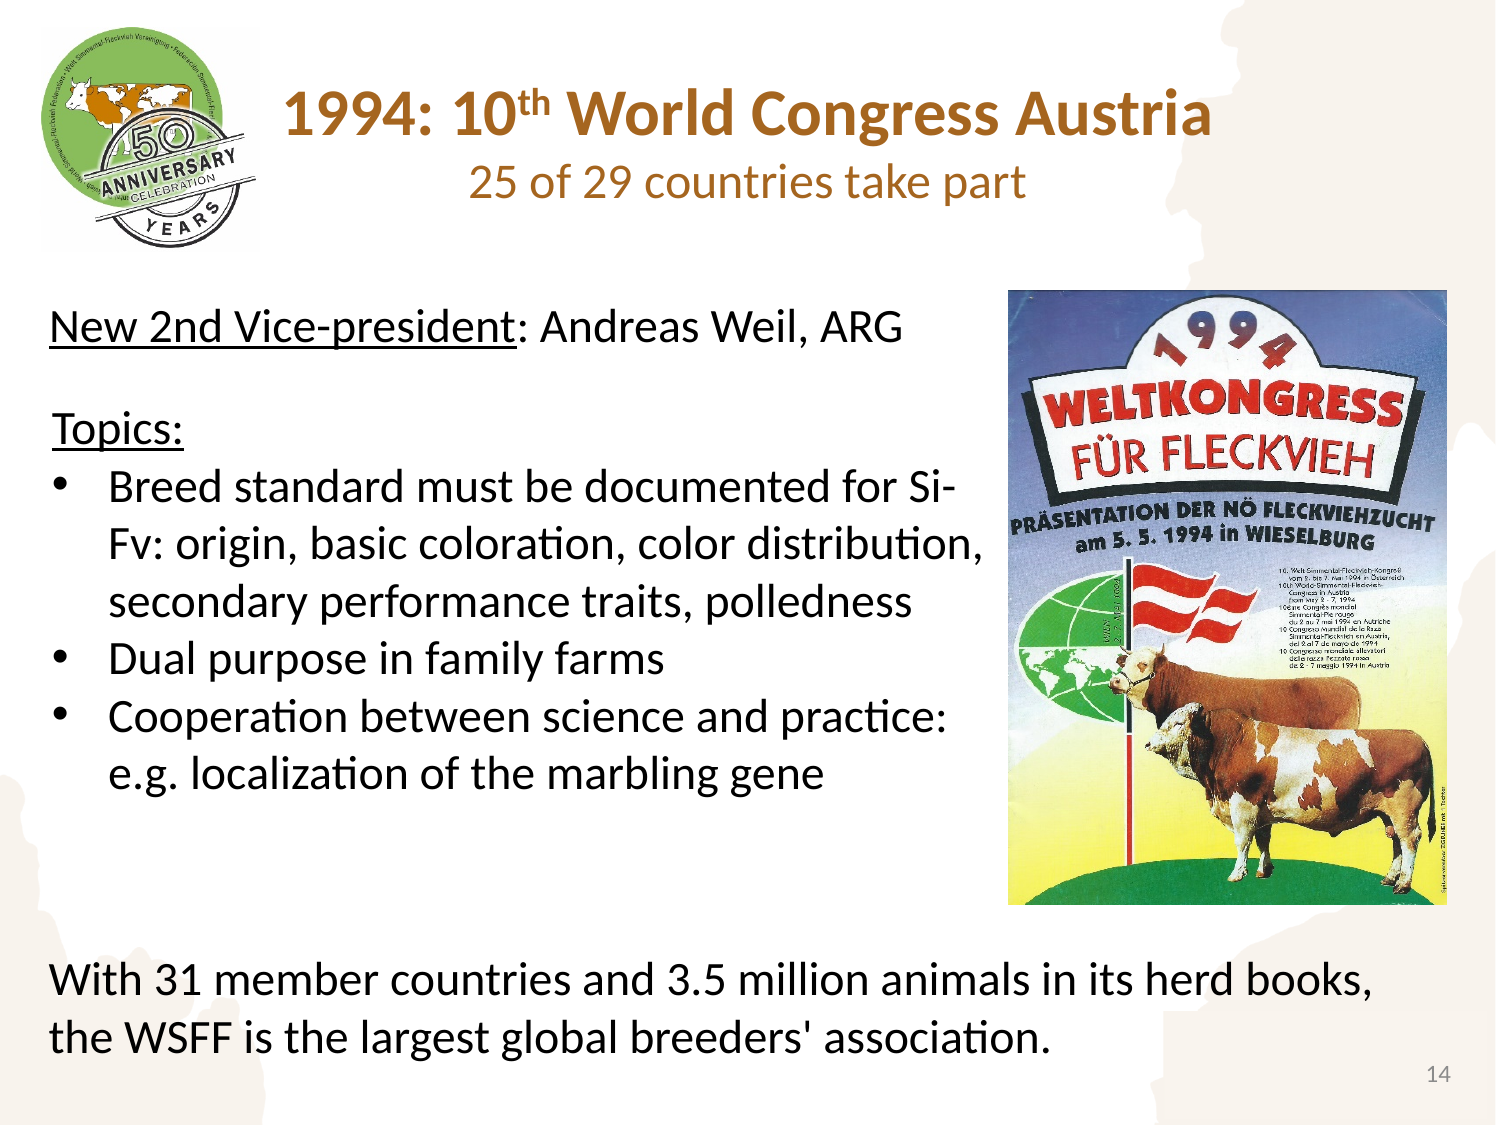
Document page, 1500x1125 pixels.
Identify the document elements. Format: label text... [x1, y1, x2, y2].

text_box New 2nd Vice-president: Andreas Weil, ARG [34, 267, 1004, 360]
picture [0, 0, 1496, 1125]
text_box Topics: Breed standard must be documented for Si-Fv: origin, basic coloration, color distribution, secondary performance traits, polledness Dual purpose in family farms Cooperation between science and practice: e.g. localization of the marbling gene [37, 389, 1002, 807]
slide_number 14 [1116, 1042, 1467, 1103]
text_box With 31 member countries and 3.5 million animals in its herd books, the WSFF is the largest global breeders' association. [33, 940, 1405, 1071]
title 1994: 10th World Congress Austria 25 of 29 countries take part [29, 45, 1467, 233]
